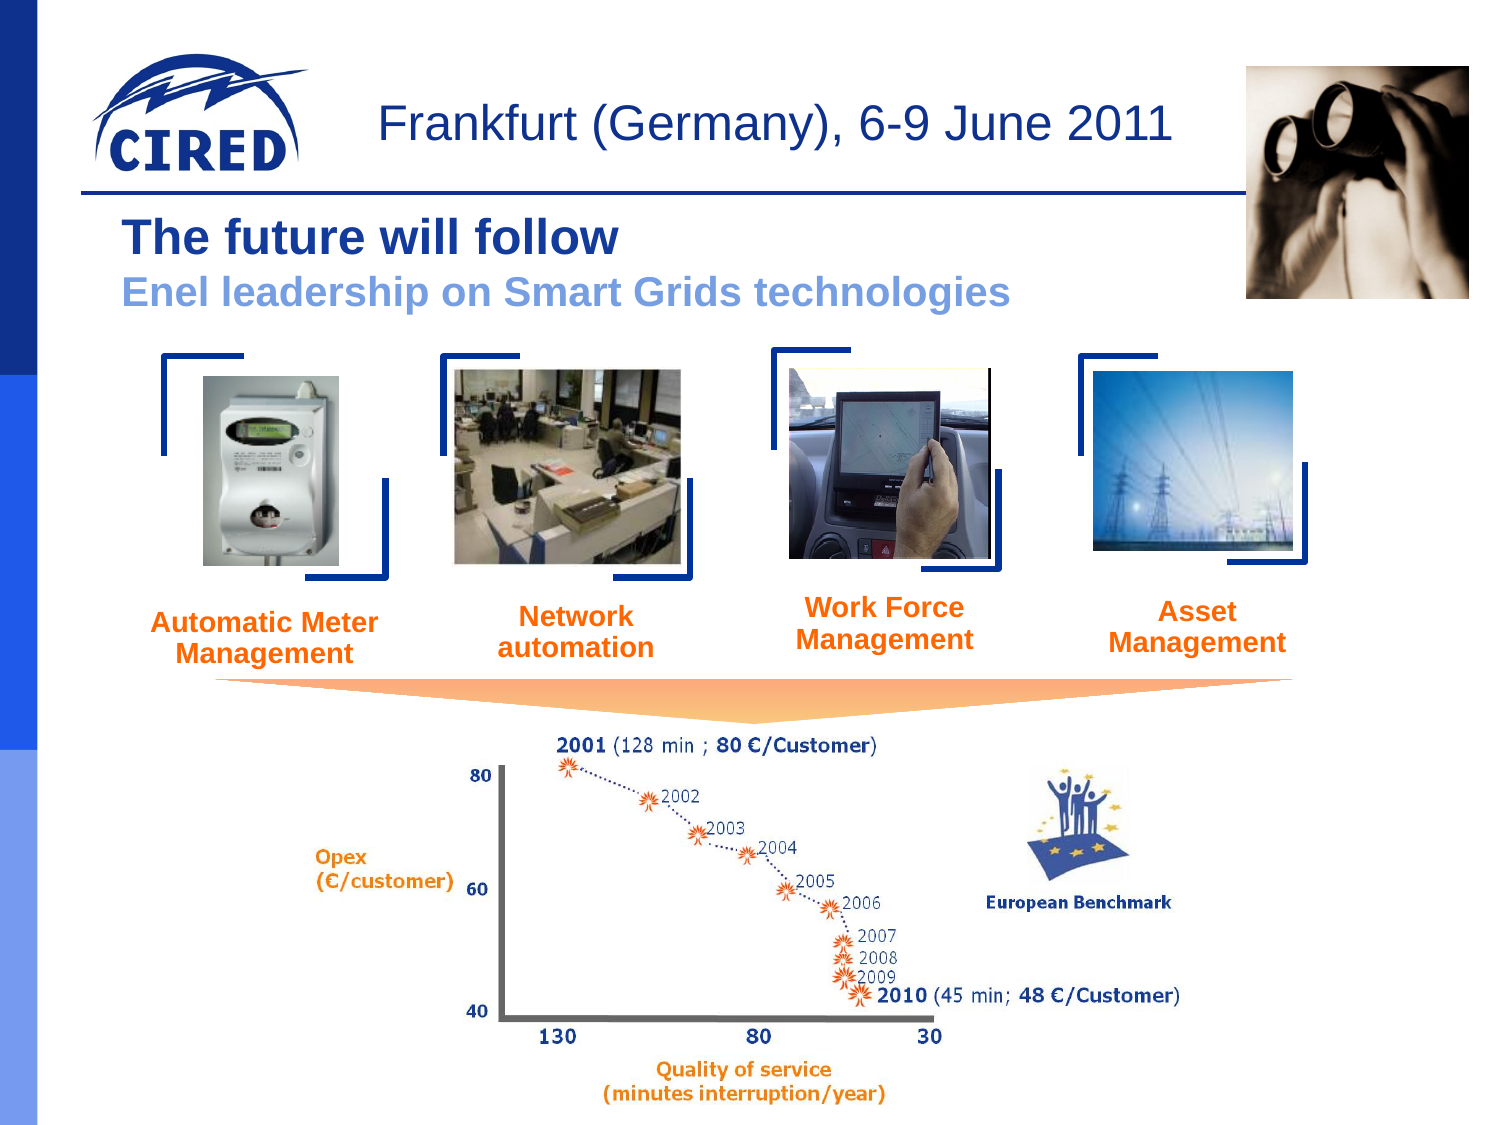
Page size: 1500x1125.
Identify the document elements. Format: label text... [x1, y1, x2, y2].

picture [1245, 66, 1469, 299]
picture [304, 726, 1217, 1105]
text_box The future will follow Enel leadership on Smart Grids technologies [100, 205, 1488, 315]
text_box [123, 349, 1312, 637]
text_box [212, 678, 1296, 724]
picture [92, 53, 309, 172]
